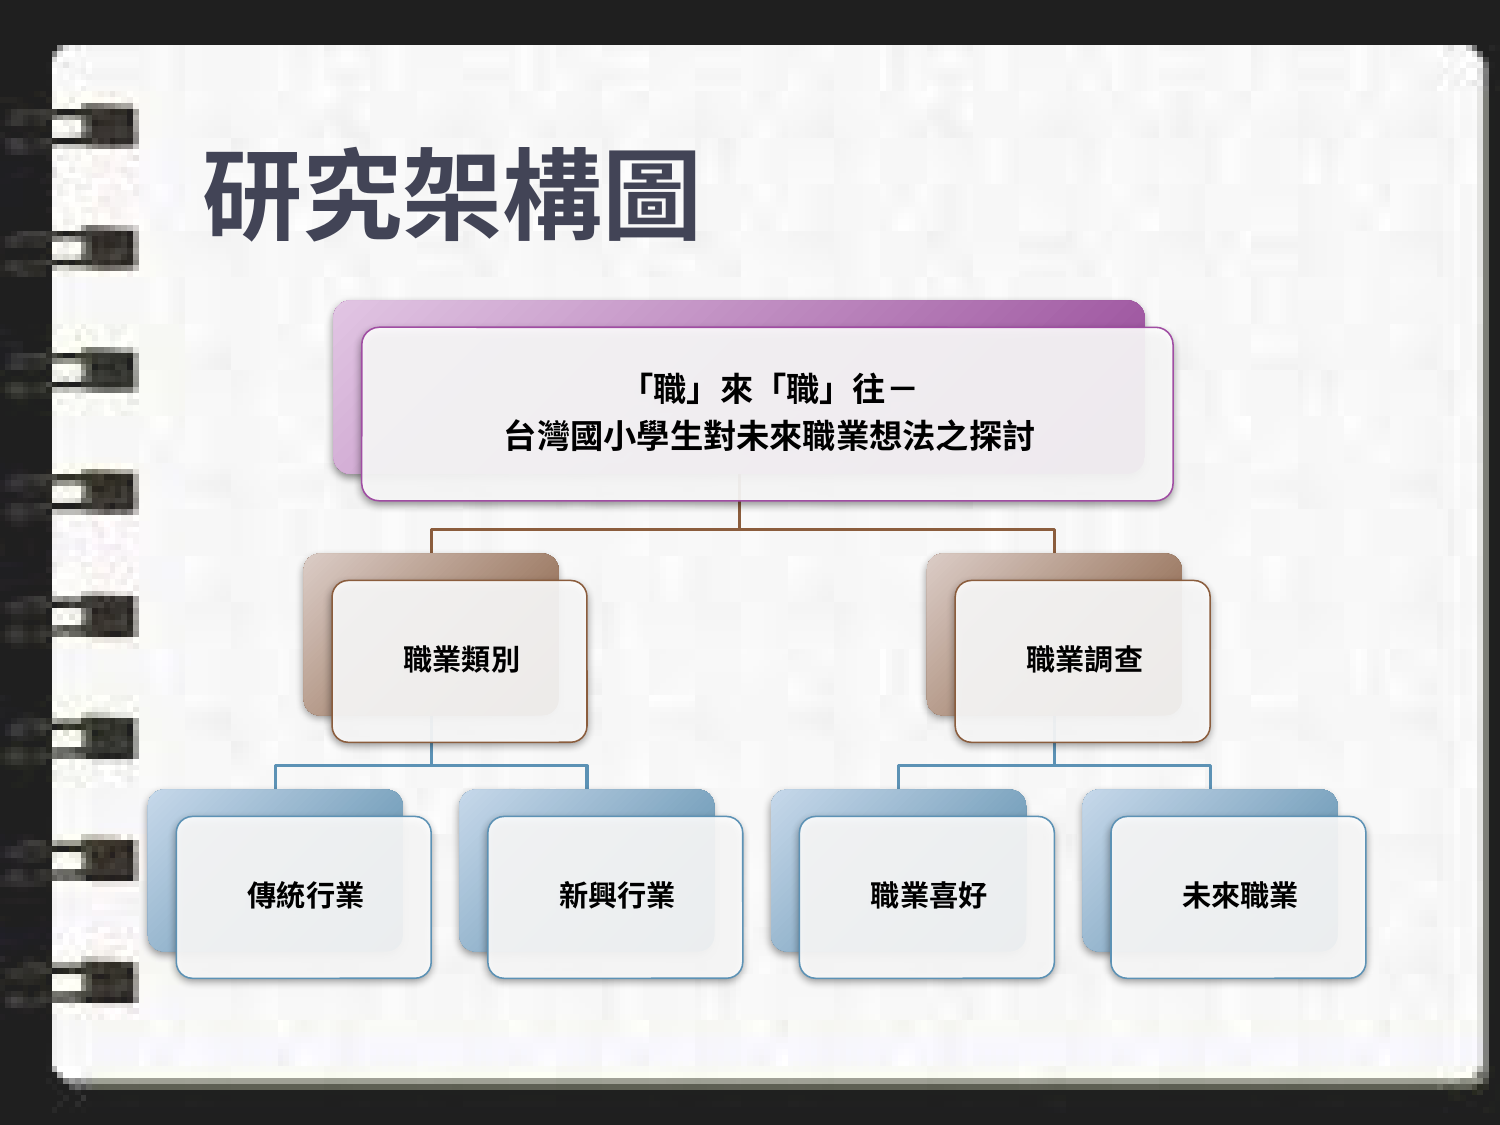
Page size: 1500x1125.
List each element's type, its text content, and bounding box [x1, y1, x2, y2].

title 研究架構圖 [187, 105, 776, 252]
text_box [147, 255, 1367, 1030]
